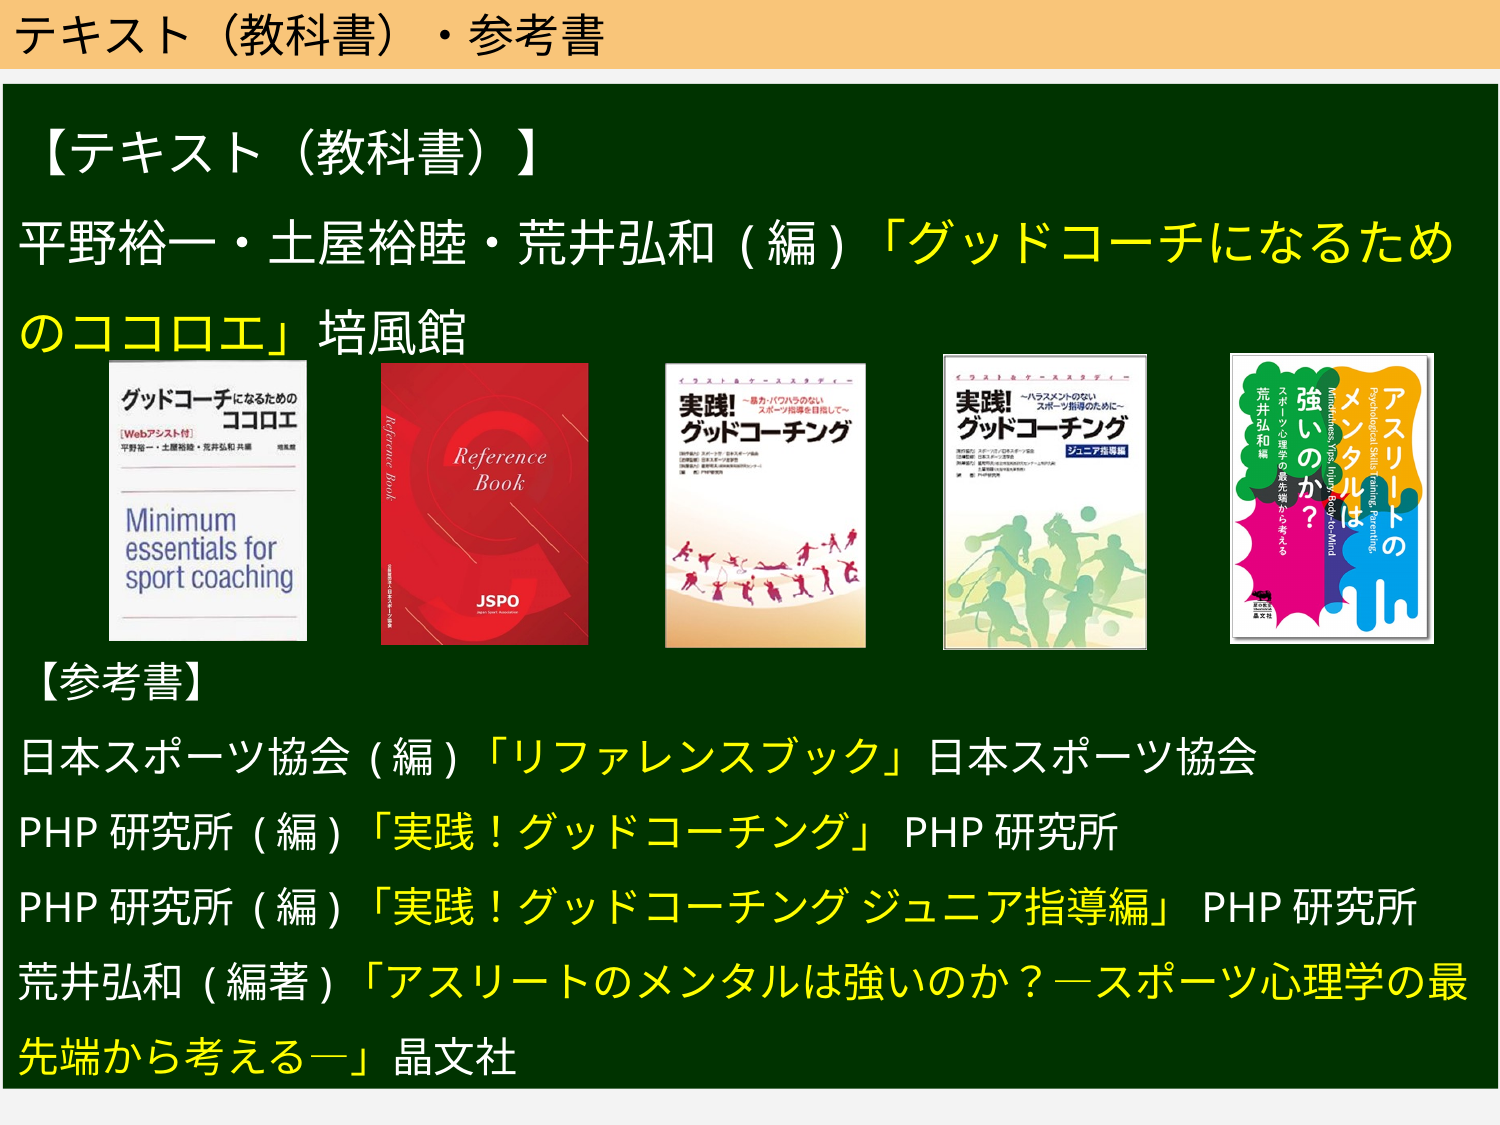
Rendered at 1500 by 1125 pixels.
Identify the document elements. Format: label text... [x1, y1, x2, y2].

text_box 【テキスト（教科書）】 平野裕一・土屋裕睦・荒井弘和 (編)「グッドコーチになるためのココロエ」培風館 【参考書】 日本スポーツ協会 (編)「リファレンスブック」日本スポーツ協会 PHP研究所 (編)「実践！グッドコーチング」PHP研究所 PHP研究所 (編)「実践！グッドコーチング ジュニア指導編」PHP研究所 荒井弘和 (編著)「アスリートのメンタルは強いのか？―スポーツ心理学の最先端から考える―」晶文社 [2, 83, 1499, 1089]
text_box テキスト（教科書）・参考書 [0, 0, 1500, 69]
picture [381, 363, 590, 645]
picture [943, 353, 1147, 650]
picture [665, 363, 867, 648]
picture [108, 359, 308, 641]
picture [1230, 353, 1434, 645]
